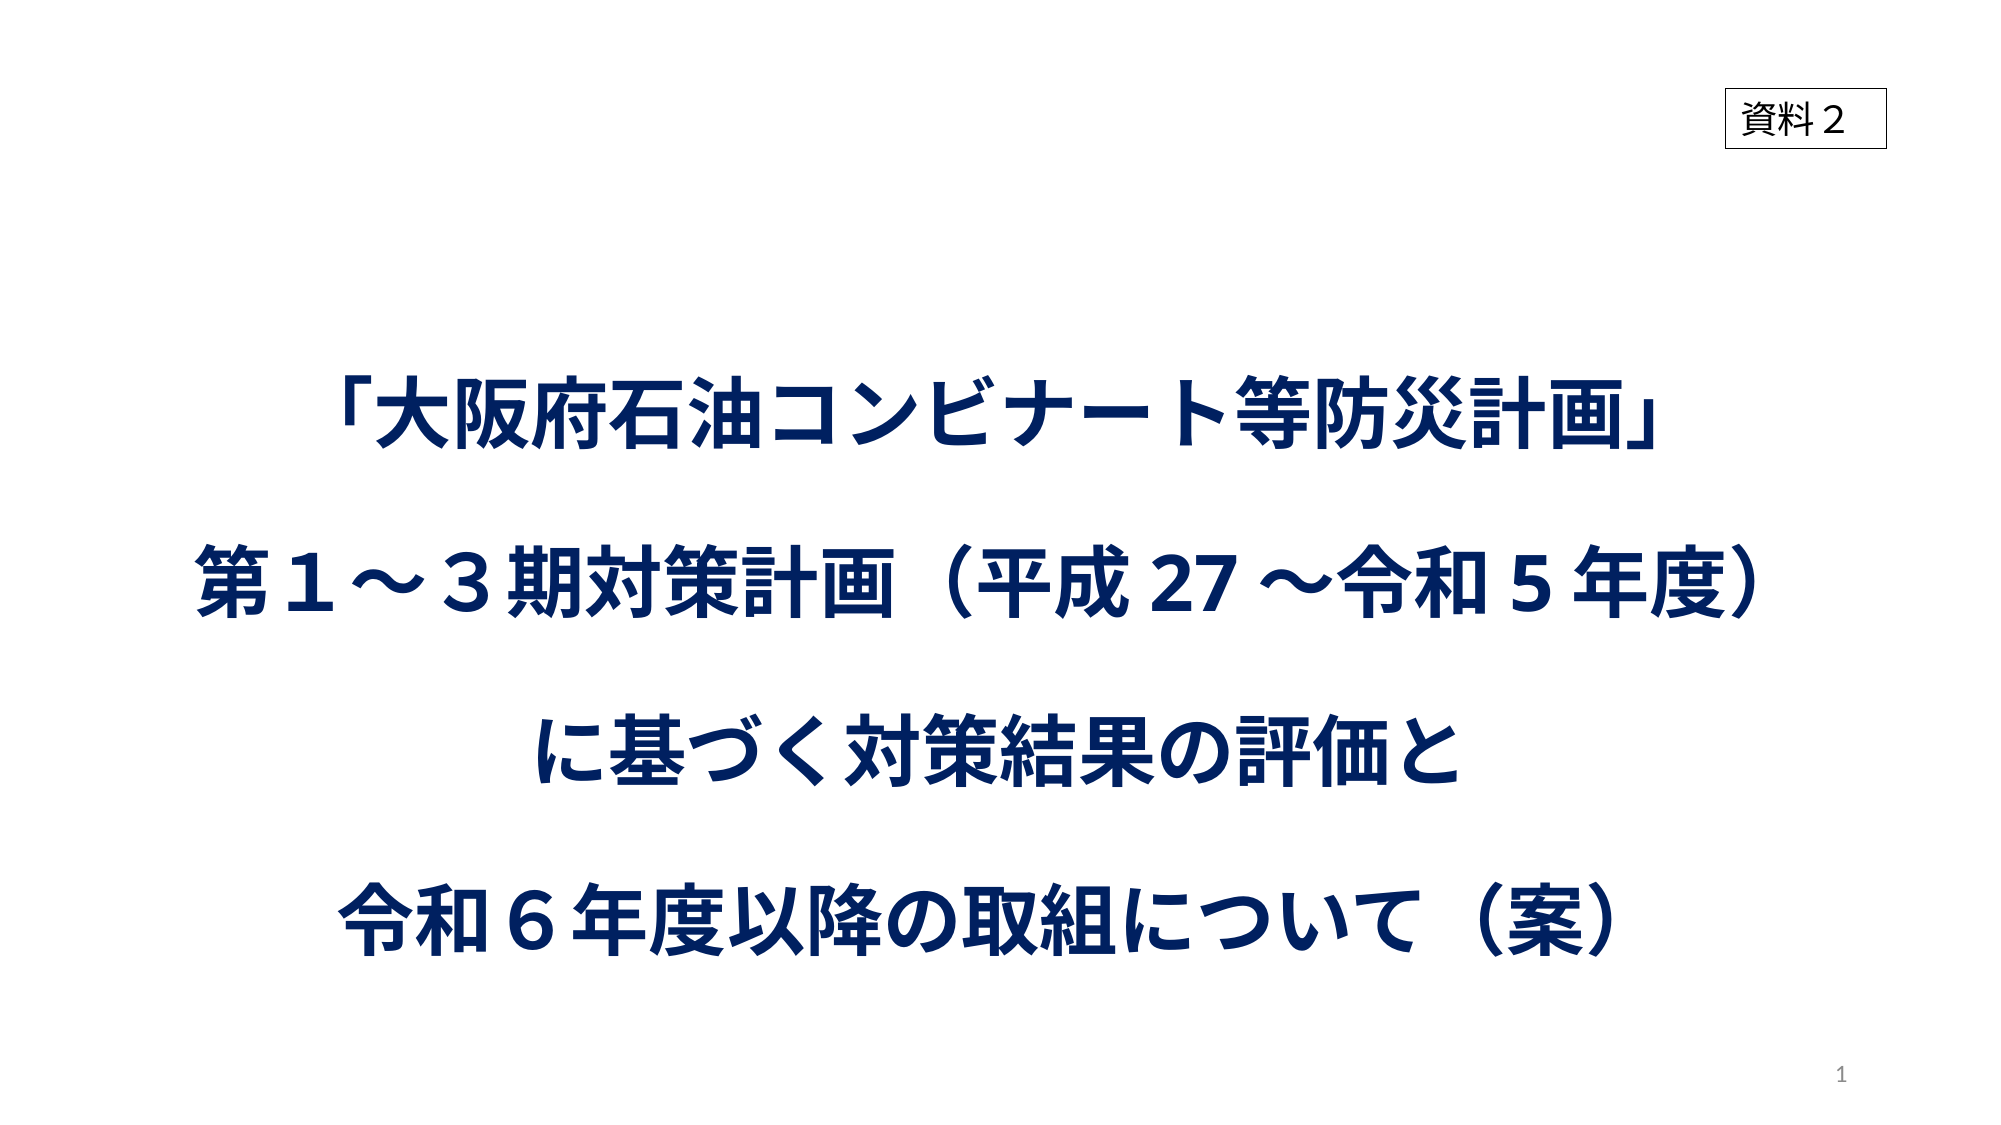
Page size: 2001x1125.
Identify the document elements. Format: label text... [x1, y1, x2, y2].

text_box 資料２ [1725, 88, 1887, 149]
text_box 「大阪府石油コンビナート等防災計画」 第１～３期対策計画（平成27～令和5年度） に基づく対策結果の評価と 令和６年度以降の取組について（案） [30, 367, 1970, 977]
slide_number 1 [1412, 1042, 1863, 1103]
